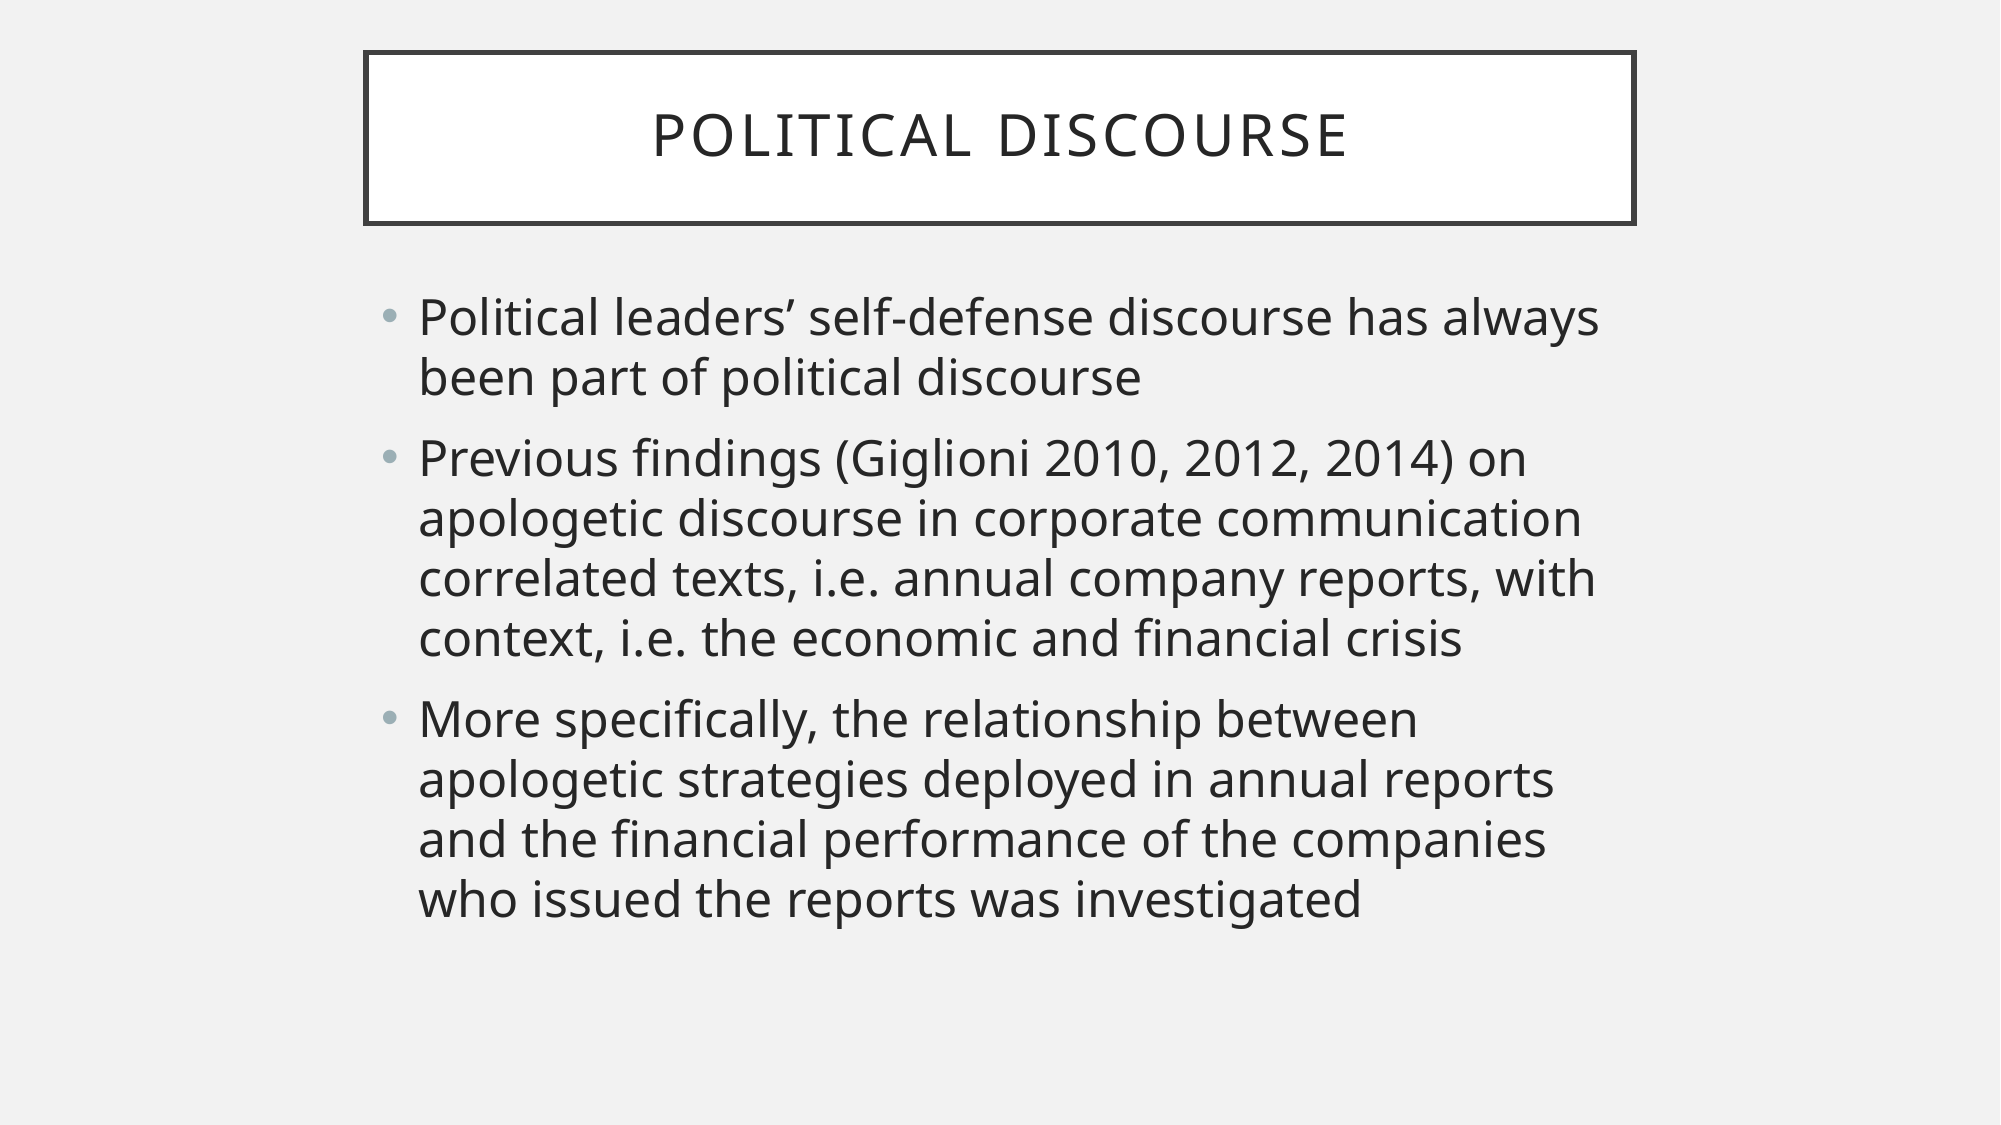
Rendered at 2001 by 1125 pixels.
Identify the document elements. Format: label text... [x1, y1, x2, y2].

title Political discourse [363, 50, 1637, 226]
list Political leaders’ self-defense discourse has always been part of political discourse Previous findings (Giglioni 2010, 2012, 2014) on apologetic discourse in corporate communication correlated texts, i.e. annual company reports, with context, i.e. the economic and financial crisis More specifically, the relationship between apologetic strategies deployed in annual reports and the financial performance of the companies who issued the reports was investigated [366, 278, 1634, 942]
